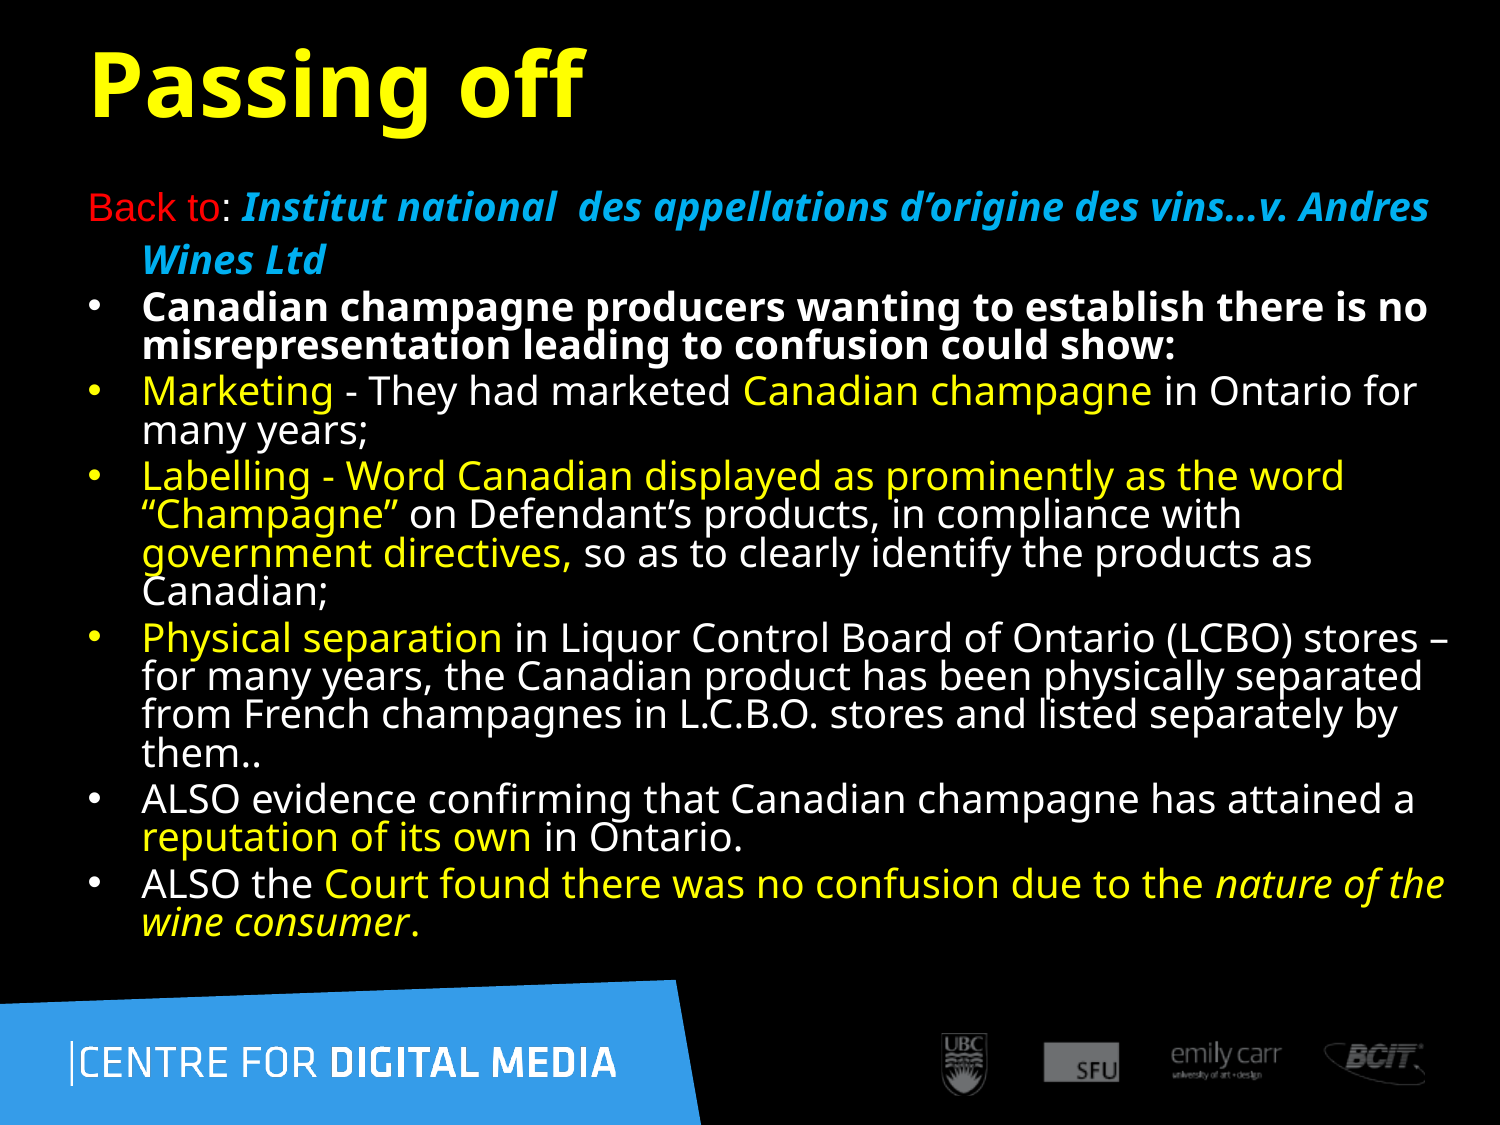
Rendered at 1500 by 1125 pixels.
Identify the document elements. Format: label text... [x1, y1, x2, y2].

title Passing off [75, 13, 1425, 149]
list Back to: Institut national des appellations d’origine des vins…v. Andres Wines Ltd Canadian champagne producers wanting to establish there is no misrepresentation leading to confusion could show: Marketing - They had marketed Canadian champagne in Ontario for many years; Labelling - Word Canadian displayed as prominently as the word “Champagne” on Defendant’s products, in compliance with government directives, so as to clearly identify the products as Canadian; Physical separation in Liquor Control Board of Ontario (LCBO) stores – for many years, the Canadian product has been physically separated from French champagnes in L.C.B.O. stores and listed separately by them.. ALSO evidence confirming that Canadian champagne has attained a reputation of its own in Ontario. ALSO the Court found there was no confusion due to the nature of the wine consumer. [75, 164, 1481, 964]
